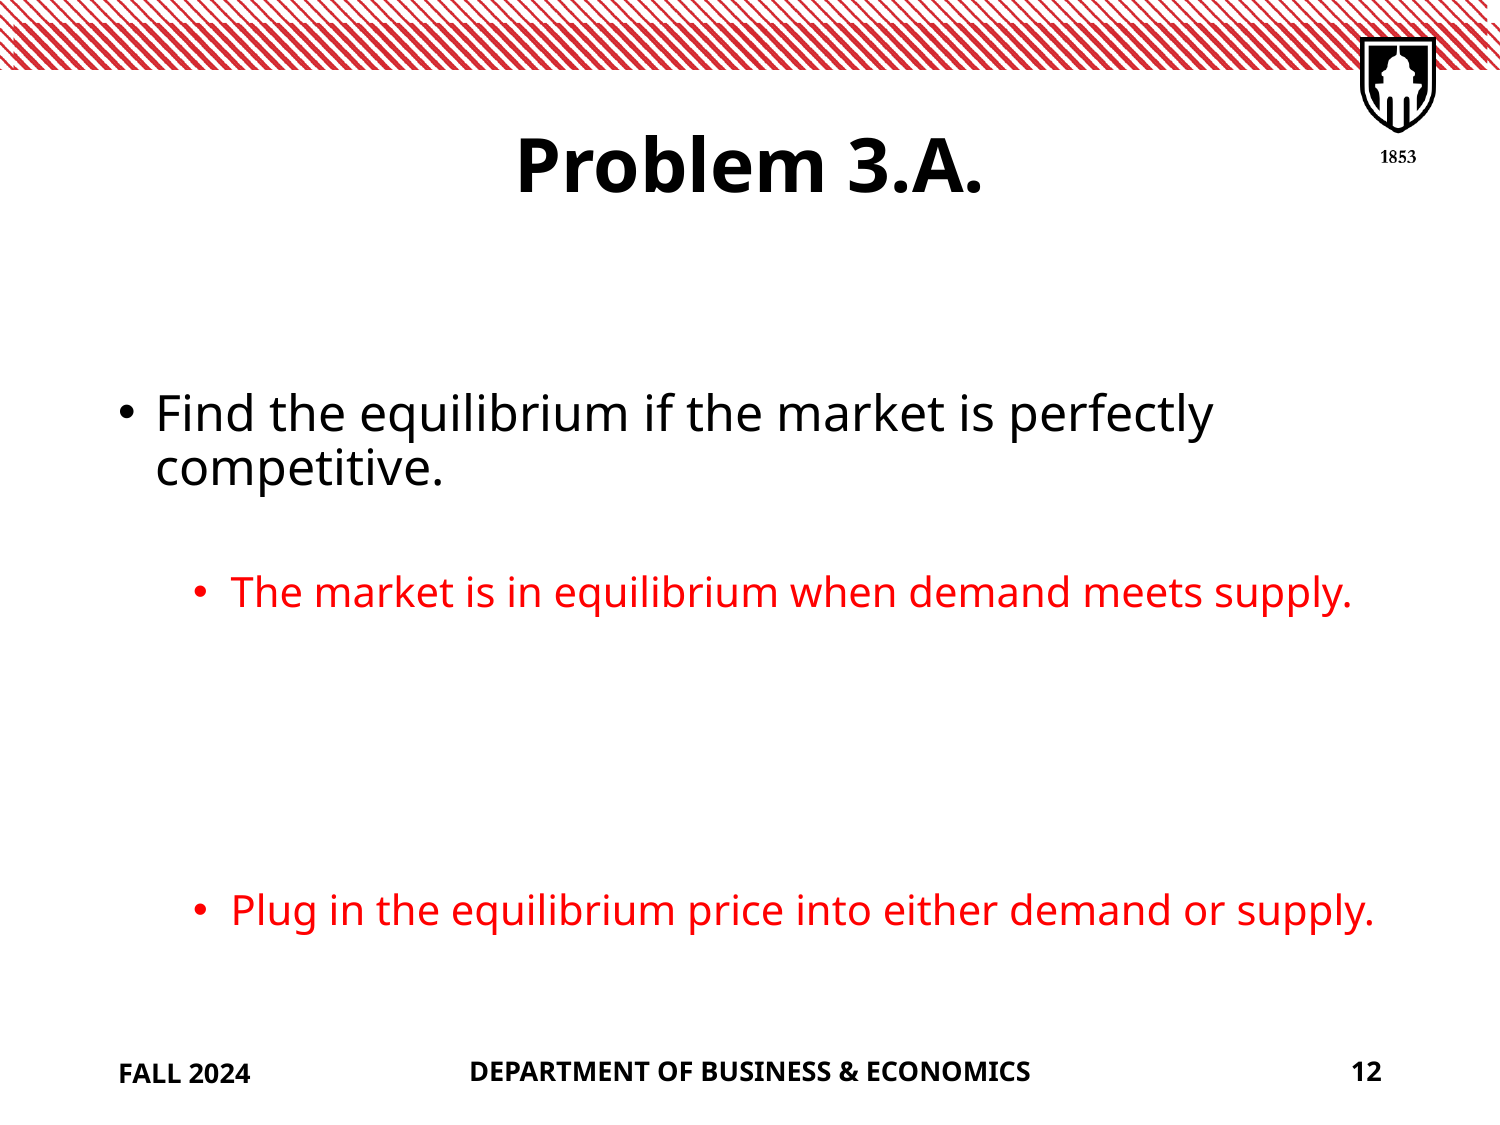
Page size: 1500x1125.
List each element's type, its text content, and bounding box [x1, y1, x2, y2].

picture [0, 0, 1500, 163]
slide_number FALL 2024 [103, 1042, 277, 1103]
title Problem 3.A. [103, 59, 1397, 278]
footer DEPARTMENT OF BUSINESS & ECONOMICS [277, 1042, 1059, 1103]
slide_number 12 [1059, 1042, 1397, 1103]
